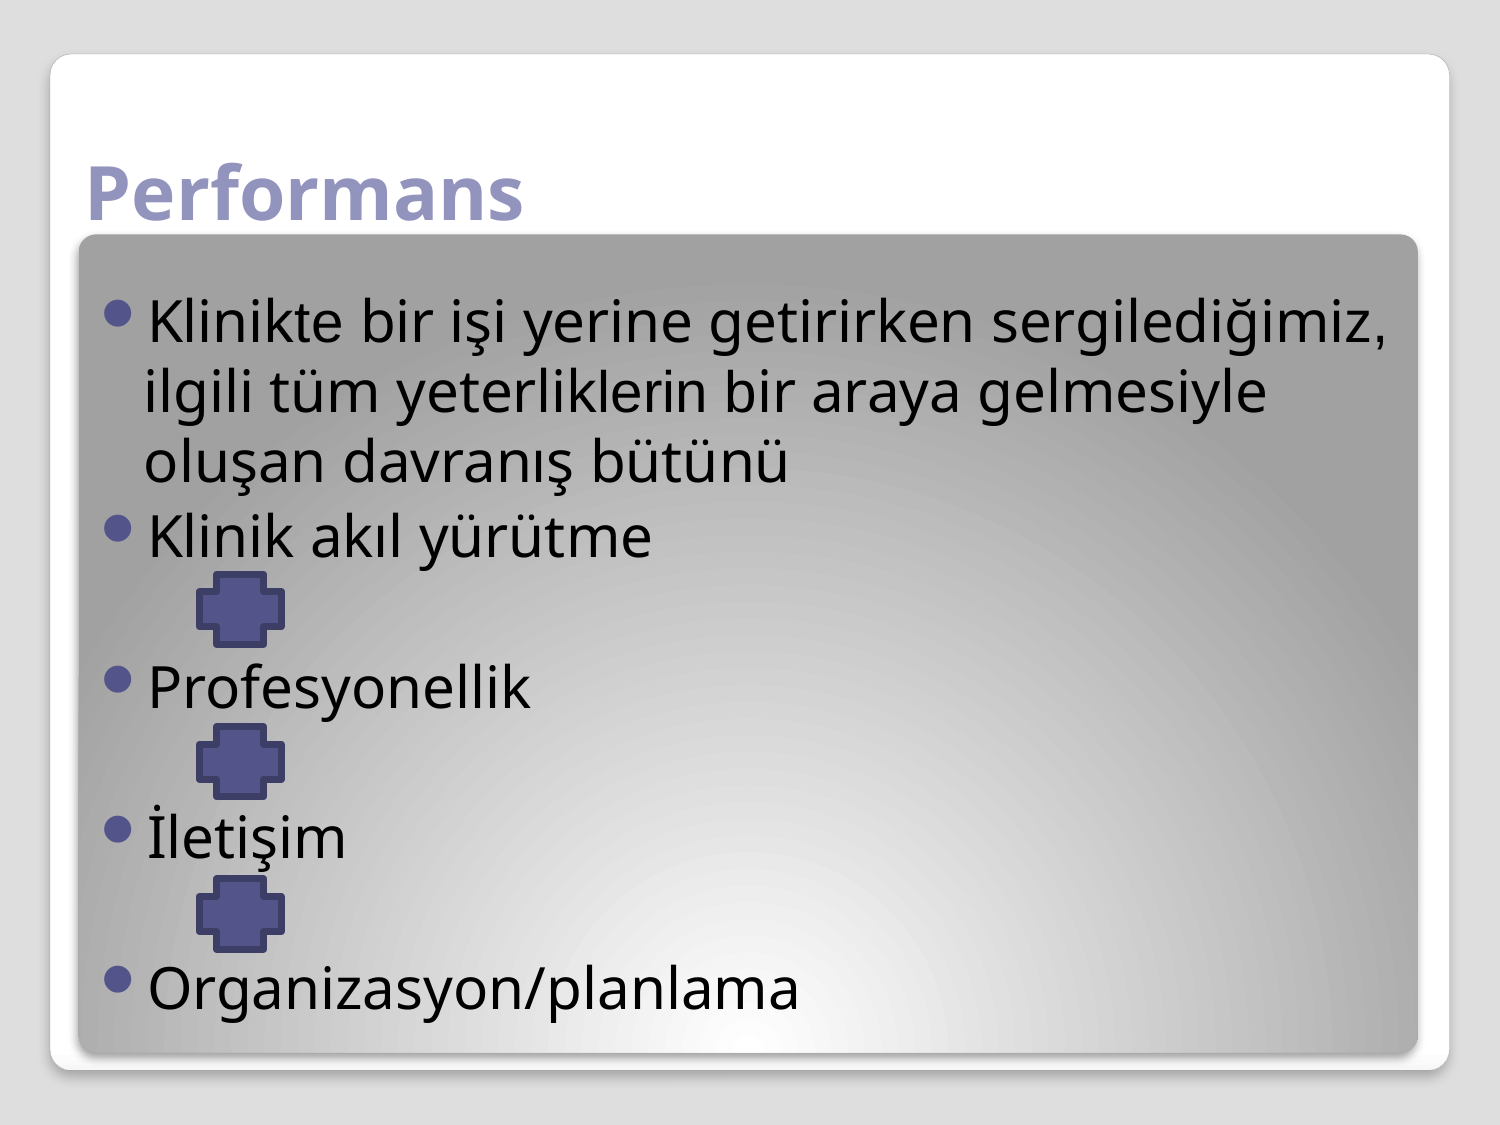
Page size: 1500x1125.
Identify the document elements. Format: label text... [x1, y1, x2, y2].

title Performans [70, 70, 1413, 243]
text_box [196, 875, 285, 953]
list Klinikte bir işi yerine getirirken sergilediğimiz, ilgili tüm yeterliklerin bir araya gelmesiyle oluşan davranış bütünü Klinik akıl yürütme Profesyonellik İletişim Organizasyon/planlama [70, 269, 1418, 1043]
text_box [196, 723, 285, 800]
text_box [196, 571, 285, 648]
